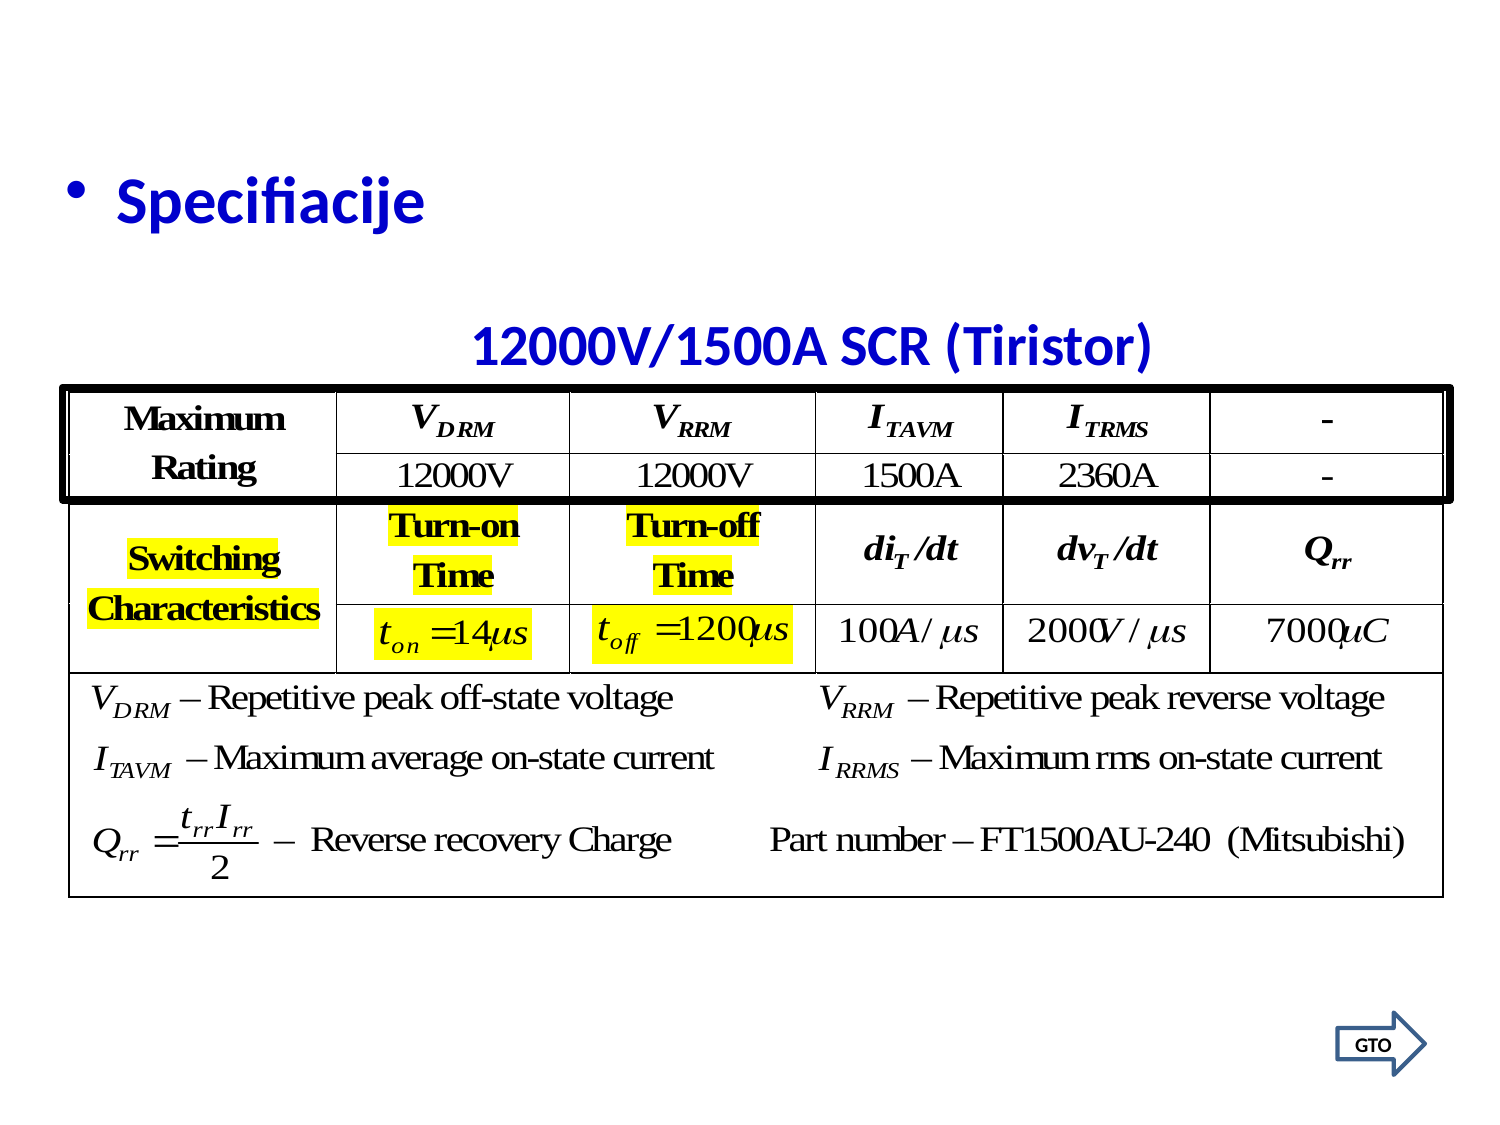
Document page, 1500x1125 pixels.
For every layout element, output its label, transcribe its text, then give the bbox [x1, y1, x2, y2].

text_box GTO [1335, 1010, 1428, 1077]
text_box 12000V/1500A SCR (Tiristor) [454, 299, 1169, 335]
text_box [37, 337, 1476, 997]
text_box Specifiacije [50, 149, 442, 245]
